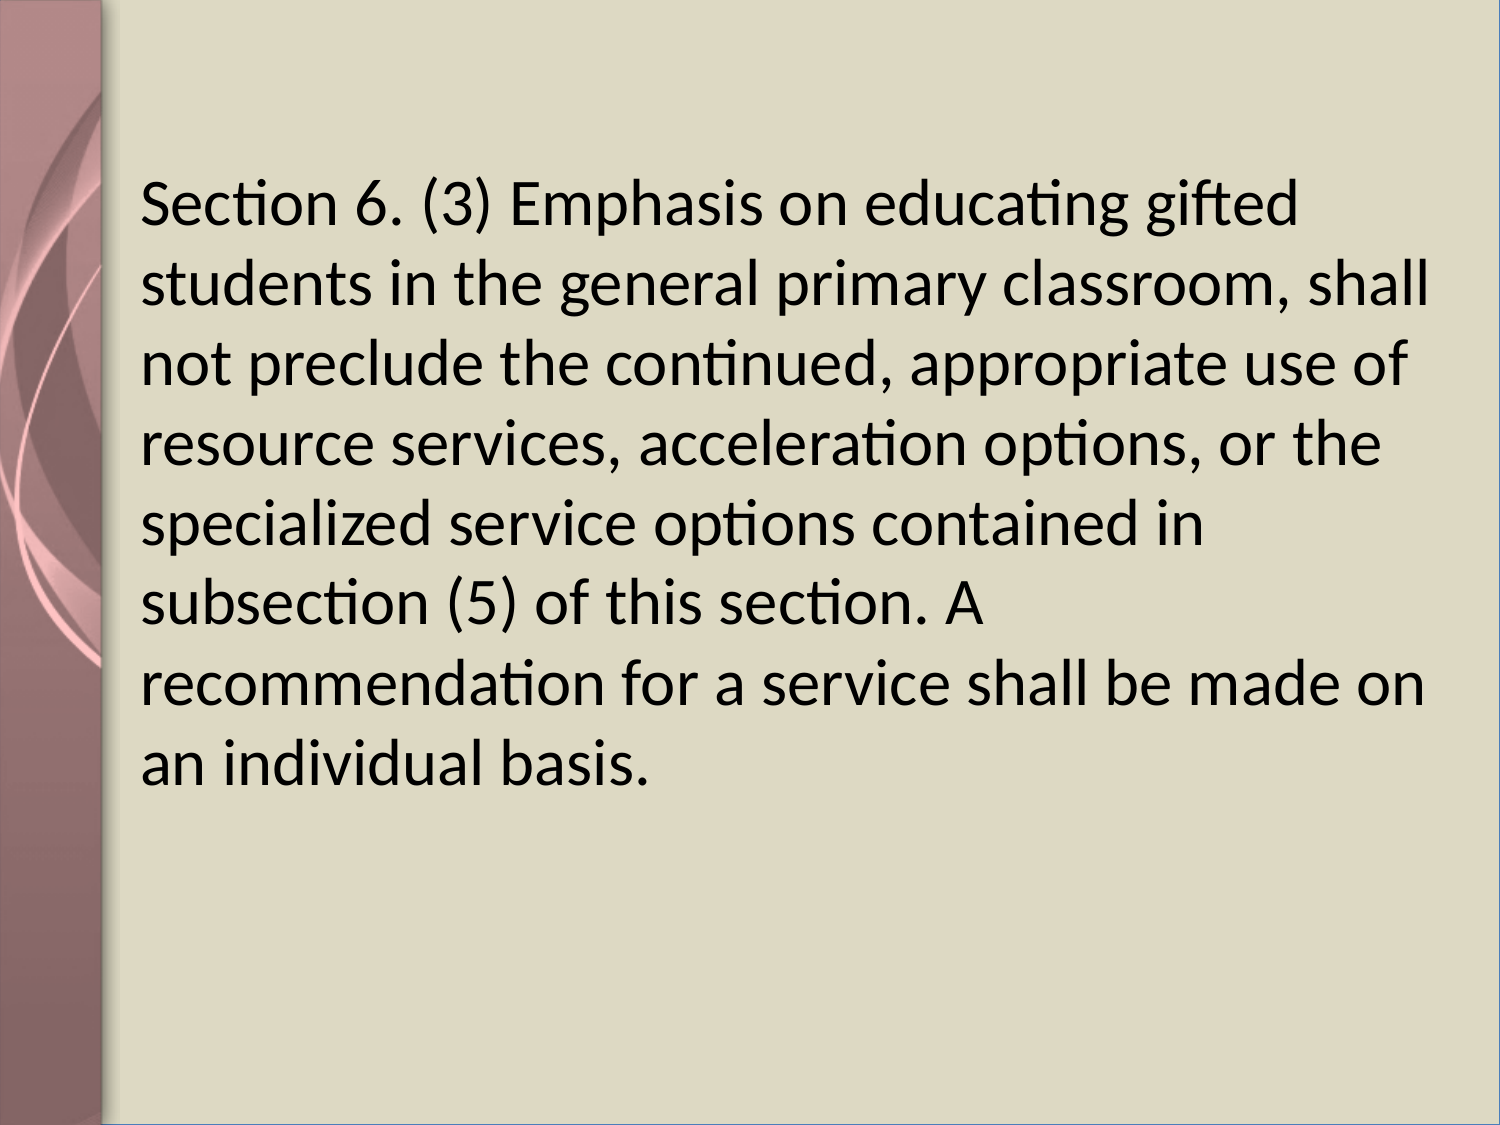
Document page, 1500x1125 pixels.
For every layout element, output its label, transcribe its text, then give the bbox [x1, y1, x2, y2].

list Section 6. (3) Emphasis on educating gifted students in the general primary classroom, shall not preclude the continued, appropriate use of resource services, acceleration options, or the specialized service options contained in subsection (5) of this section. A recommendation for a service shall be made on an individual basis. [125, 57, 1450, 967]
